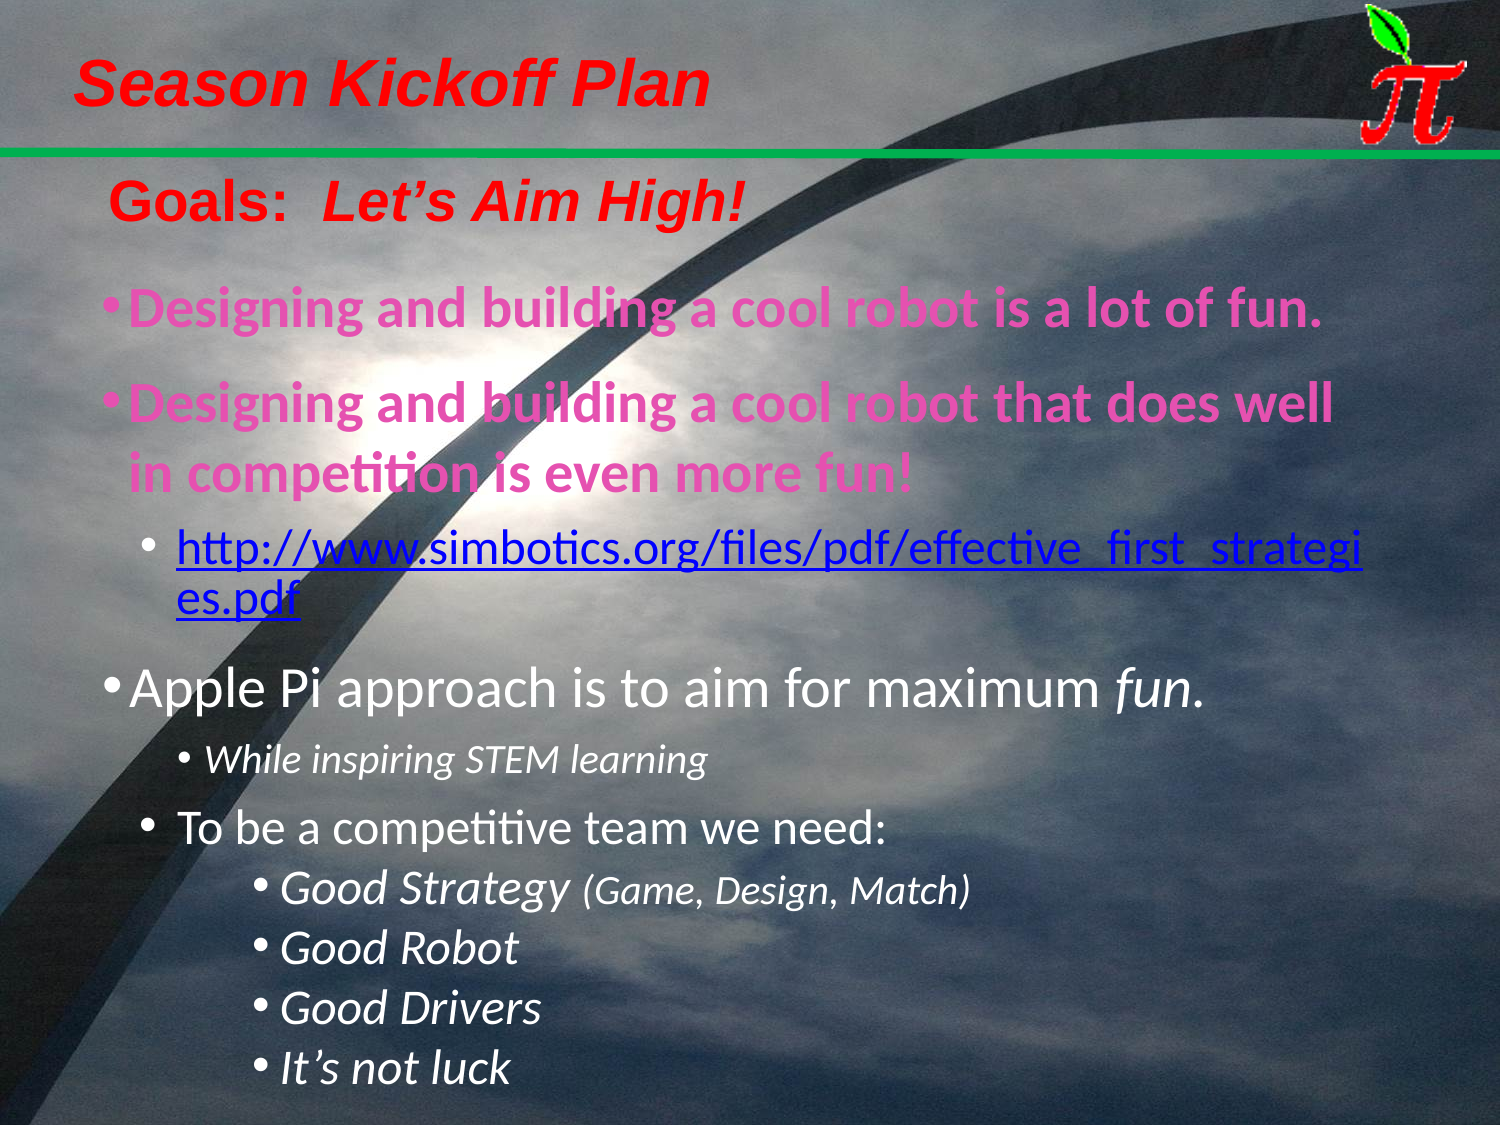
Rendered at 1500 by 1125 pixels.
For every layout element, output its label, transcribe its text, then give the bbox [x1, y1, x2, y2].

picture [0, 0, 1500, 149]
subtitle Designing and building a cool robot is a lot of fun. Designing and building a cool robot that does well in competition is even more fun! http://www.simbotics.org/files/pdf/effective_first_strategies.pdf Apple Pi approach is to aim for maximum fun. While inspiring STEM learning To be a competitive team we need: Good Strategy (Game, Design, Match) Good Robot Good Drivers It’s not luck [86, 261, 1387, 1008]
picture [0, 158, 1500, 1125]
title Goals: Let’s Aim High! [93, 158, 1308, 238]
